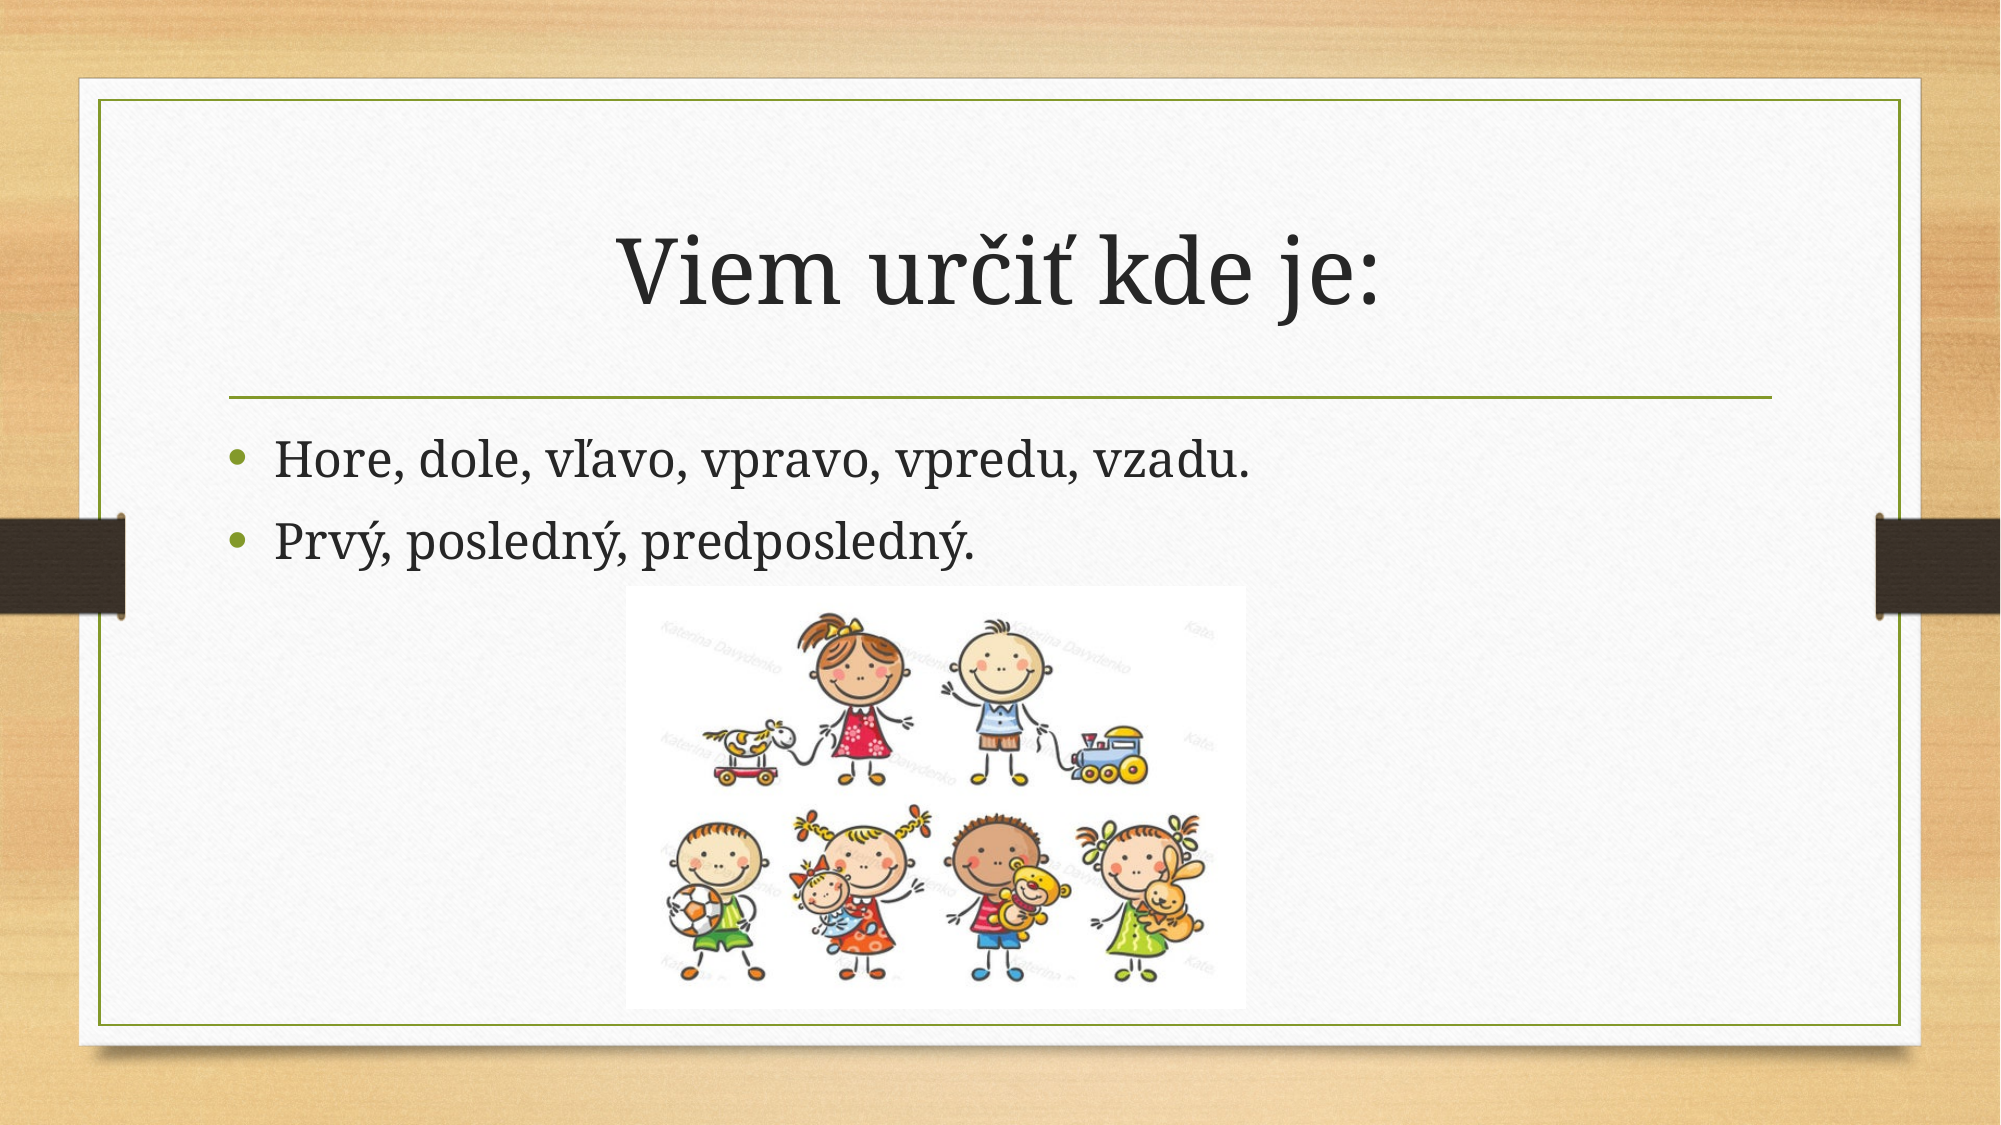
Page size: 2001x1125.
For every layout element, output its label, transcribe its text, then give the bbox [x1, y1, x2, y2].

list Hore, dole, vľavo, vpravo, vpredu, vzadu. Prvý, posledný, predposledný. [212, 419, 1788, 964]
picture [0, 0, 2001, 1125]
title Viem určiť kde je: [212, 161, 1788, 375]
